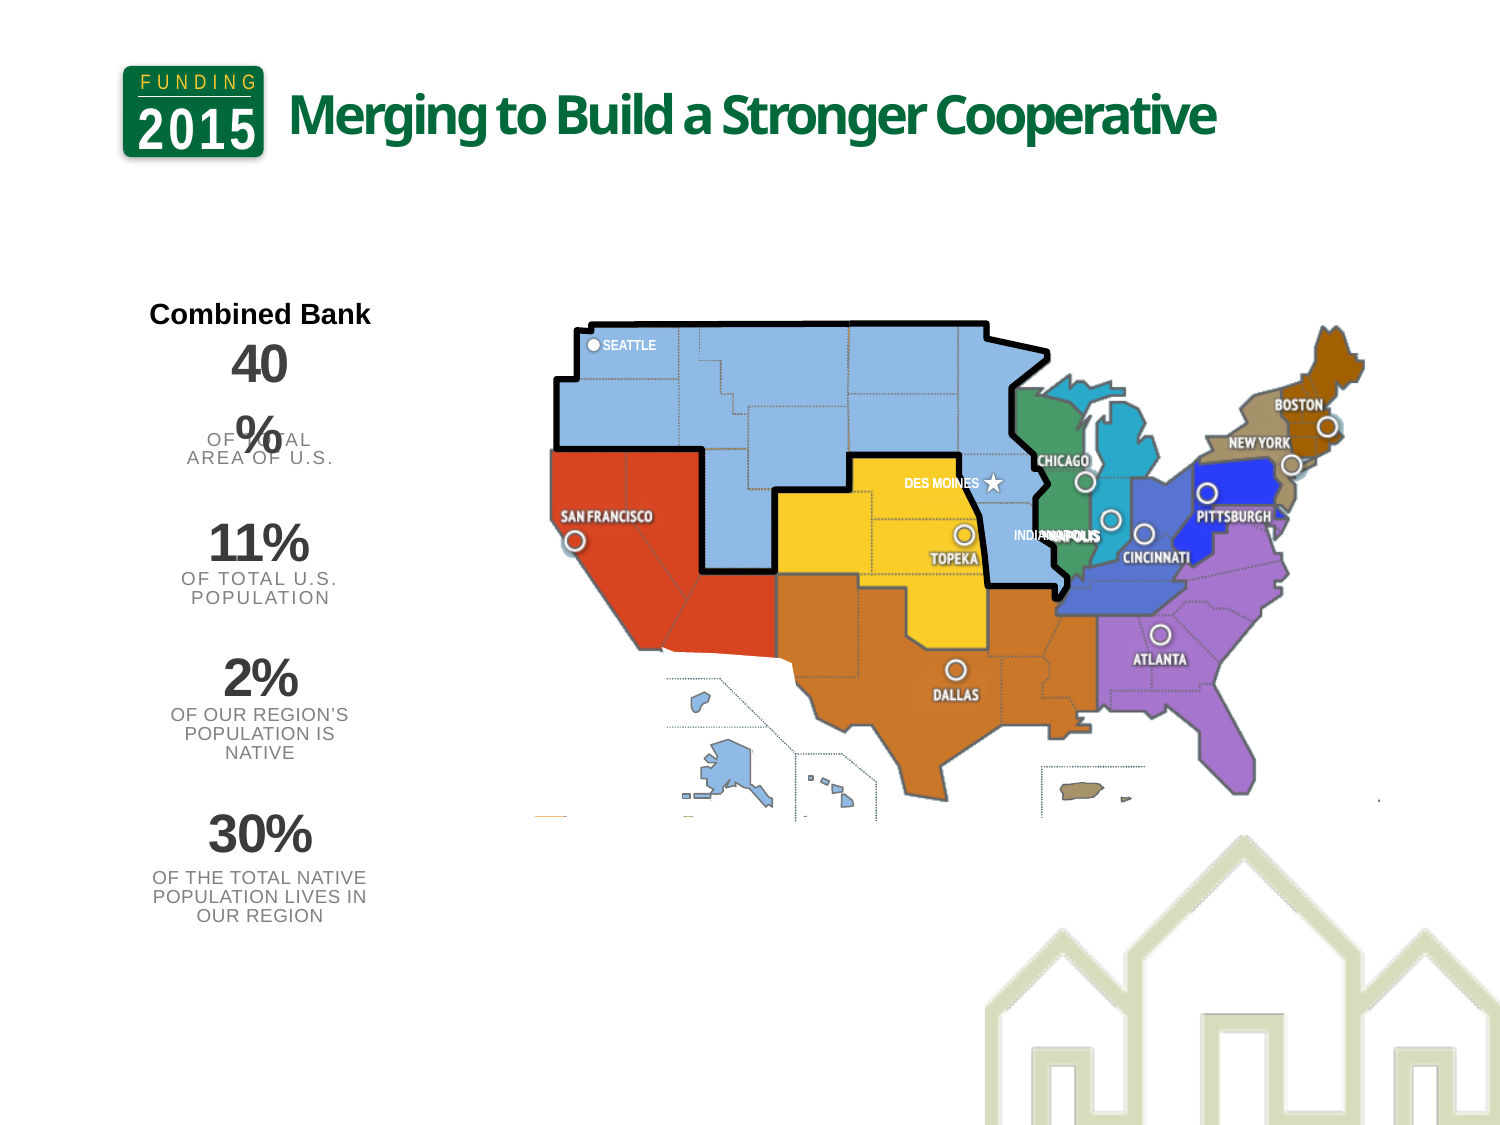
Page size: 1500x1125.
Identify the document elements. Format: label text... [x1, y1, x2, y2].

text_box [904, 472, 1004, 493]
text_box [524, 290, 1381, 846]
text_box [587, 335, 661, 354]
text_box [556, 323, 1103, 813]
title Merging to Build a Stronger Cooperative [287, 54, 1500, 172]
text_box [116, 283, 488, 1007]
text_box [131, 332, 391, 954]
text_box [122, 65, 264, 158]
